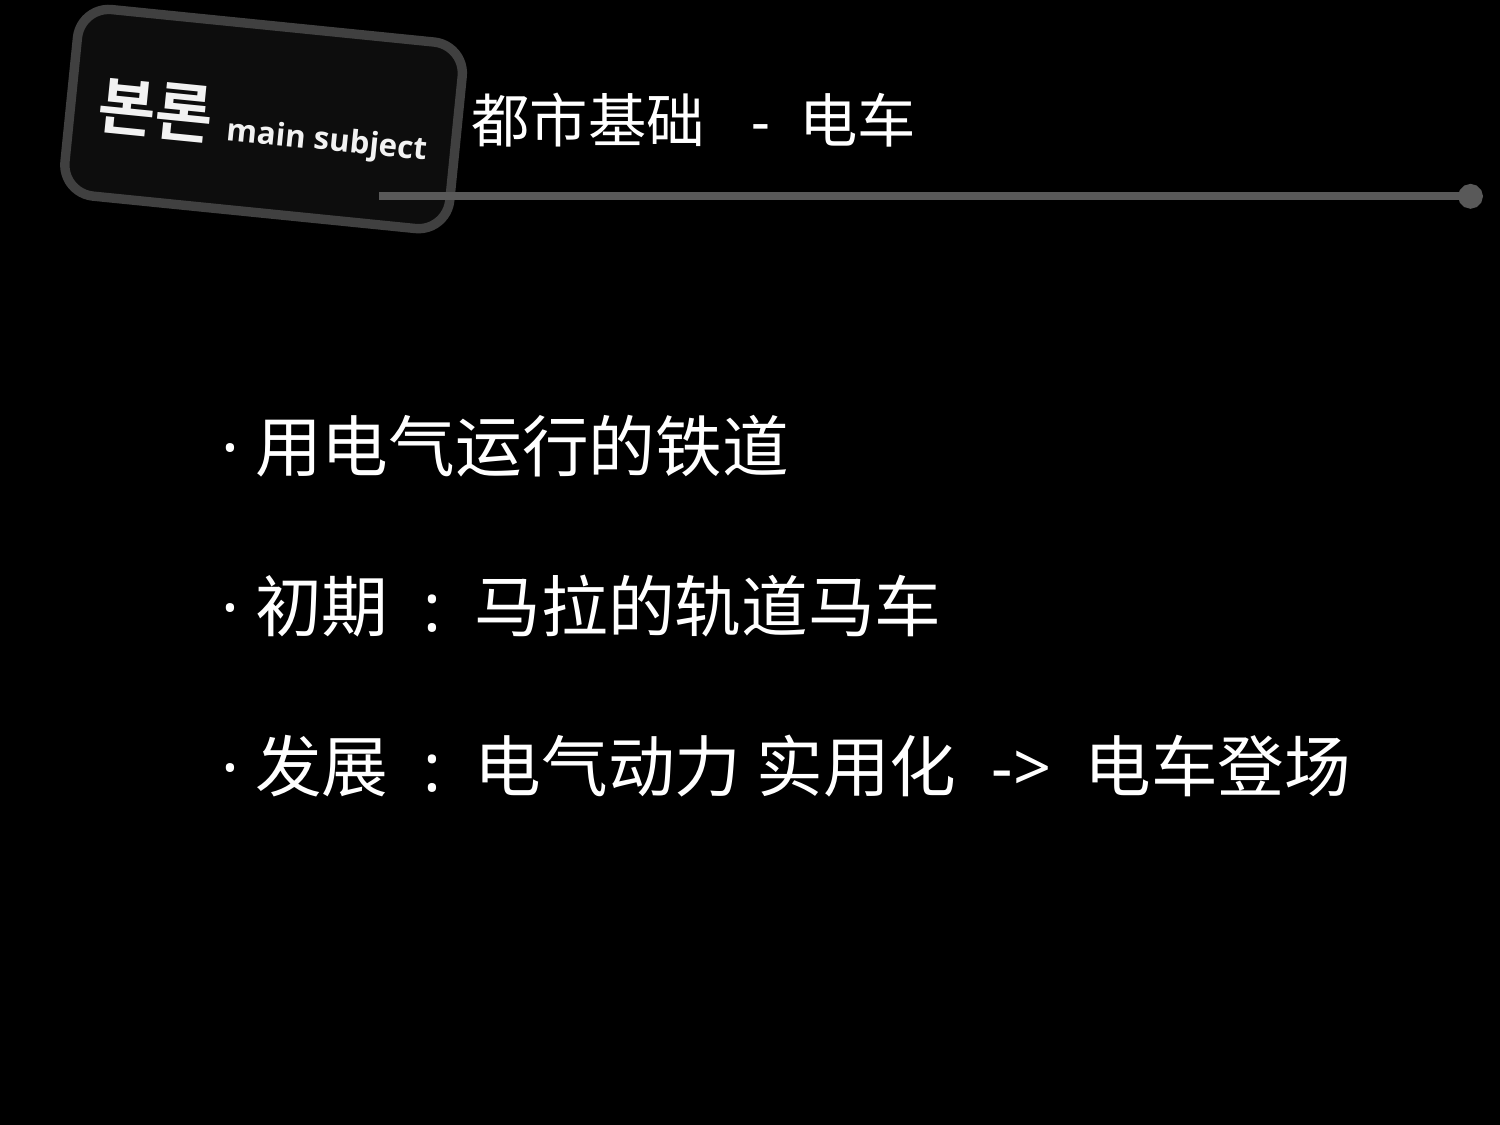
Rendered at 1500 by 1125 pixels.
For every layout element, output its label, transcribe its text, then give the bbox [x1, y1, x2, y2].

text_box 都市基础 - 电车 [456, 76, 1190, 161]
text_box ·用电气运行的铁道 ·初期 : 马拉的轨道马车 ·发展 : 电气动力 实用化 -> 电车登场 [206, 397, 1412, 892]
text_box 본론main subject [62, 7, 465, 231]
